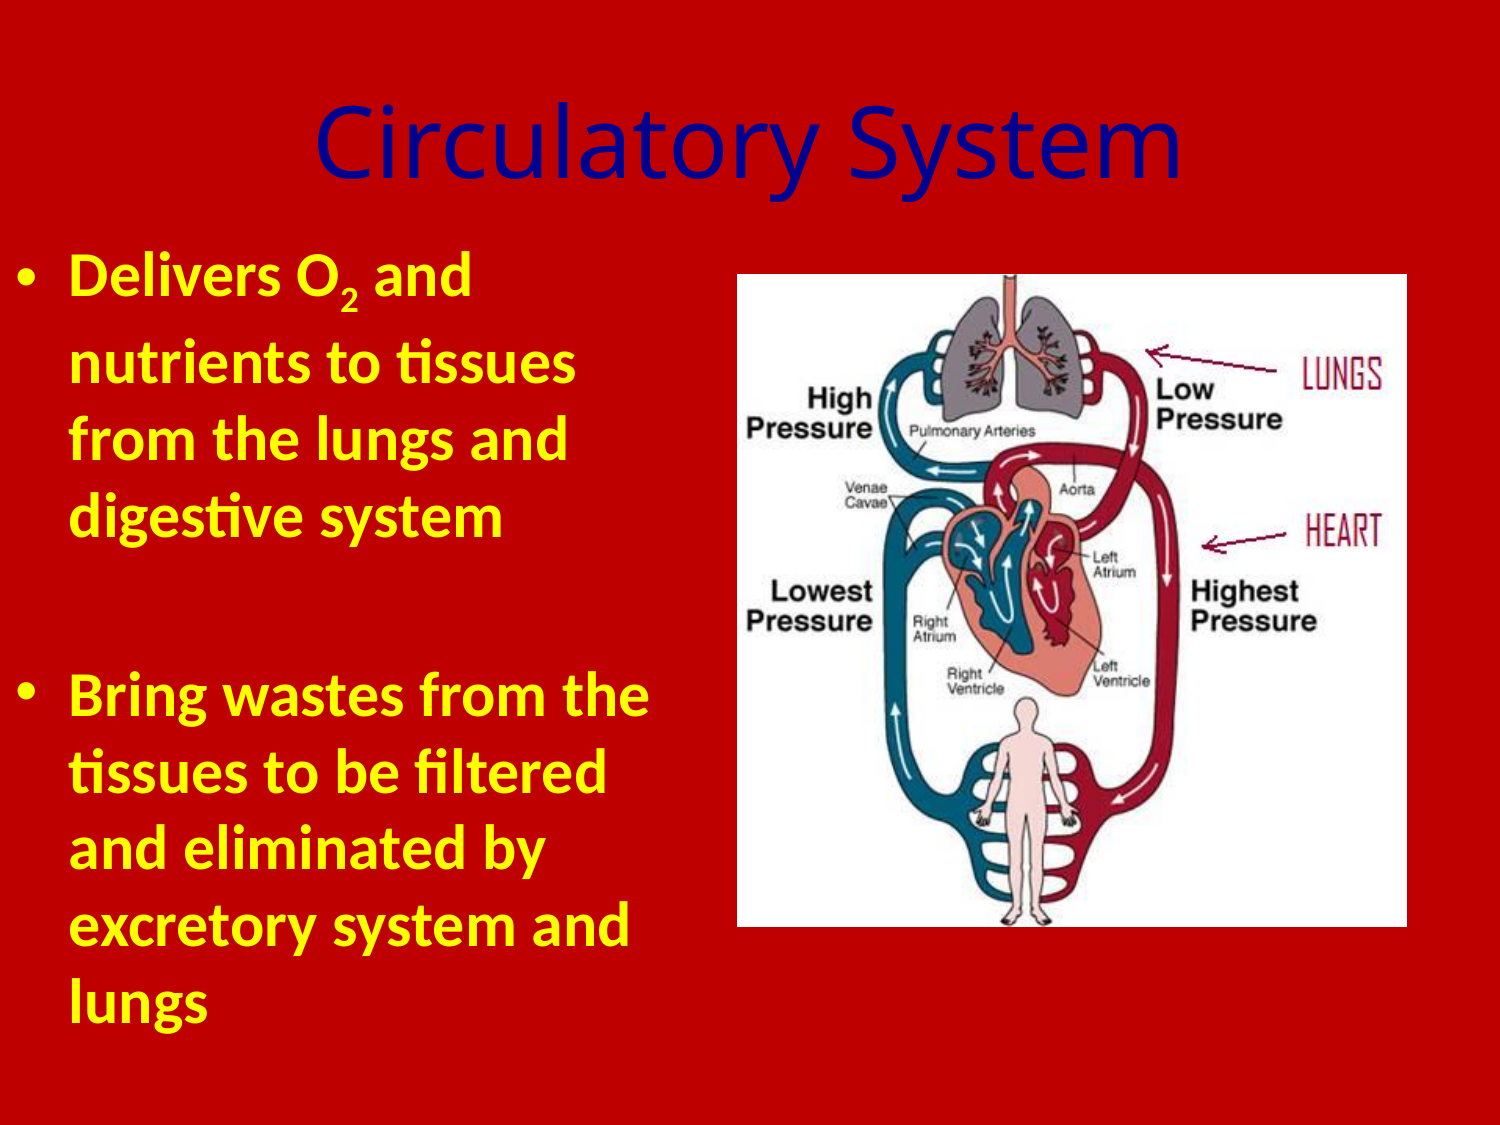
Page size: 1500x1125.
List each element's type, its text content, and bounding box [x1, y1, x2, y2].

list Delivers O2 and nutrients to tissues from the lungs and digestive system Bring wastes from the tissues to be filtered and eliminated by excretory system and lungs [0, 224, 700, 1050]
title Circulatory System [75, 45, 1425, 233]
picture [737, 274, 1407, 927]
